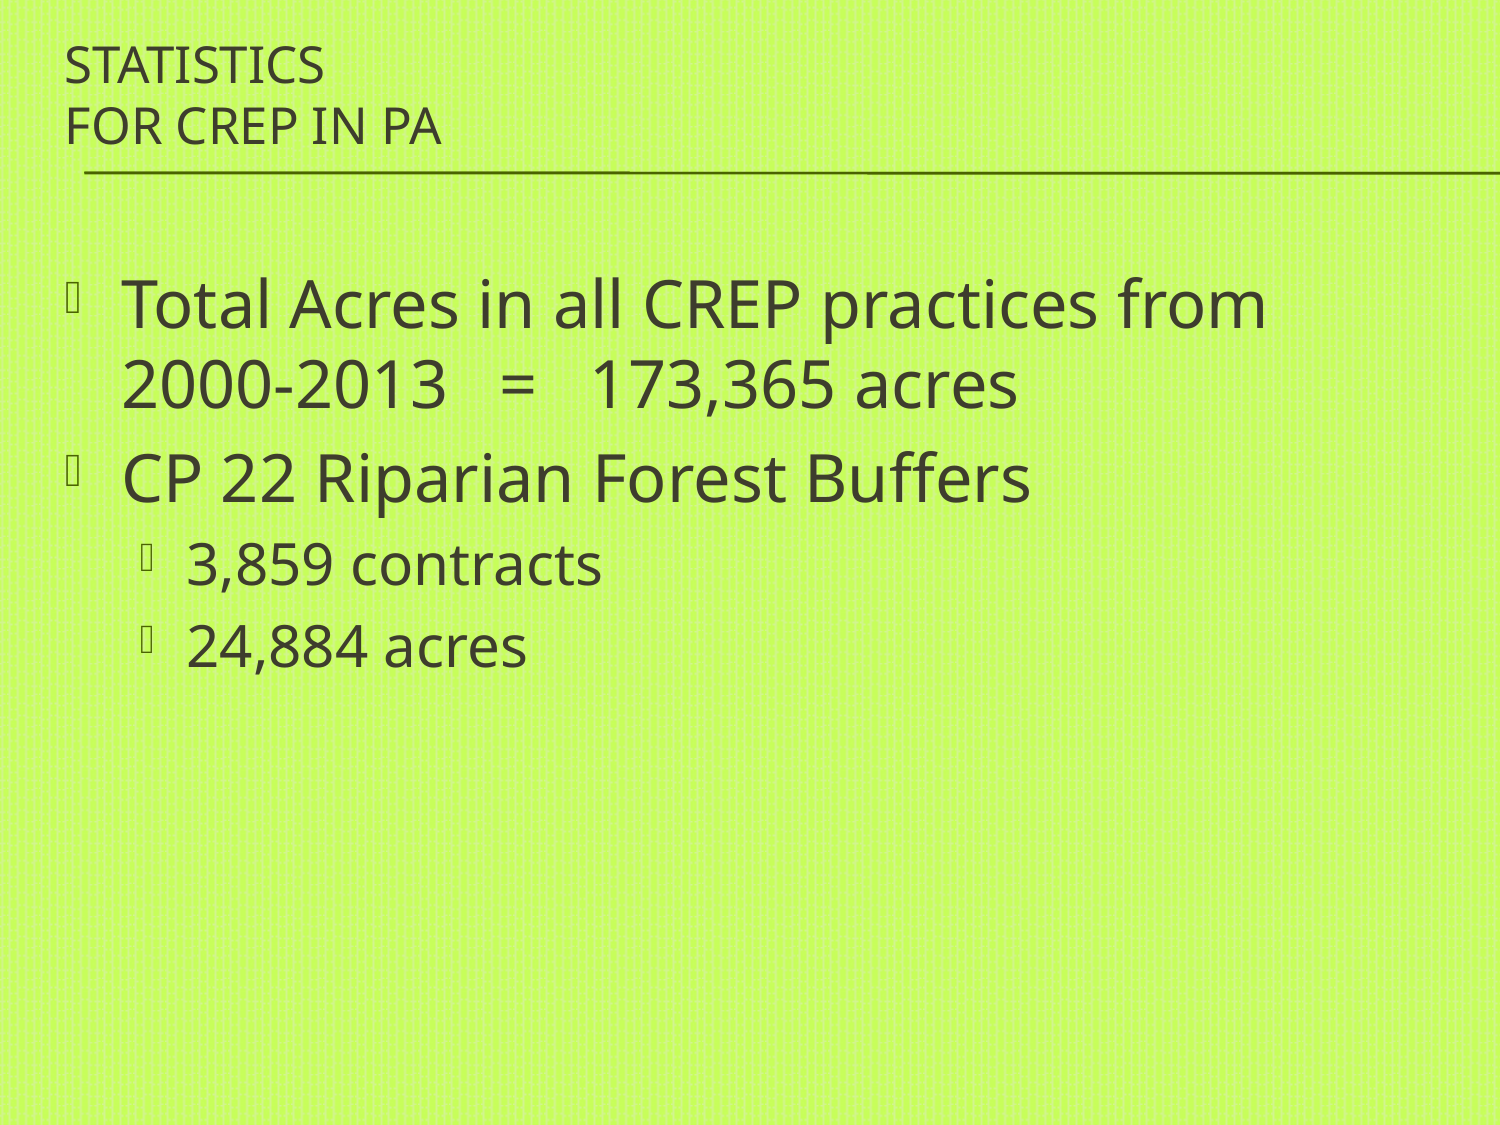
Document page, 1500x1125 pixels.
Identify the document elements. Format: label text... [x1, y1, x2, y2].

title Statistics for CREP in PA [50, 24, 1475, 163]
list Total Acres in all CREP practices from 2000-2013 = 173,365 acres CP 22 Riparian Forest Buffers 3,859 contracts 24,884 acres [50, 254, 1475, 998]
